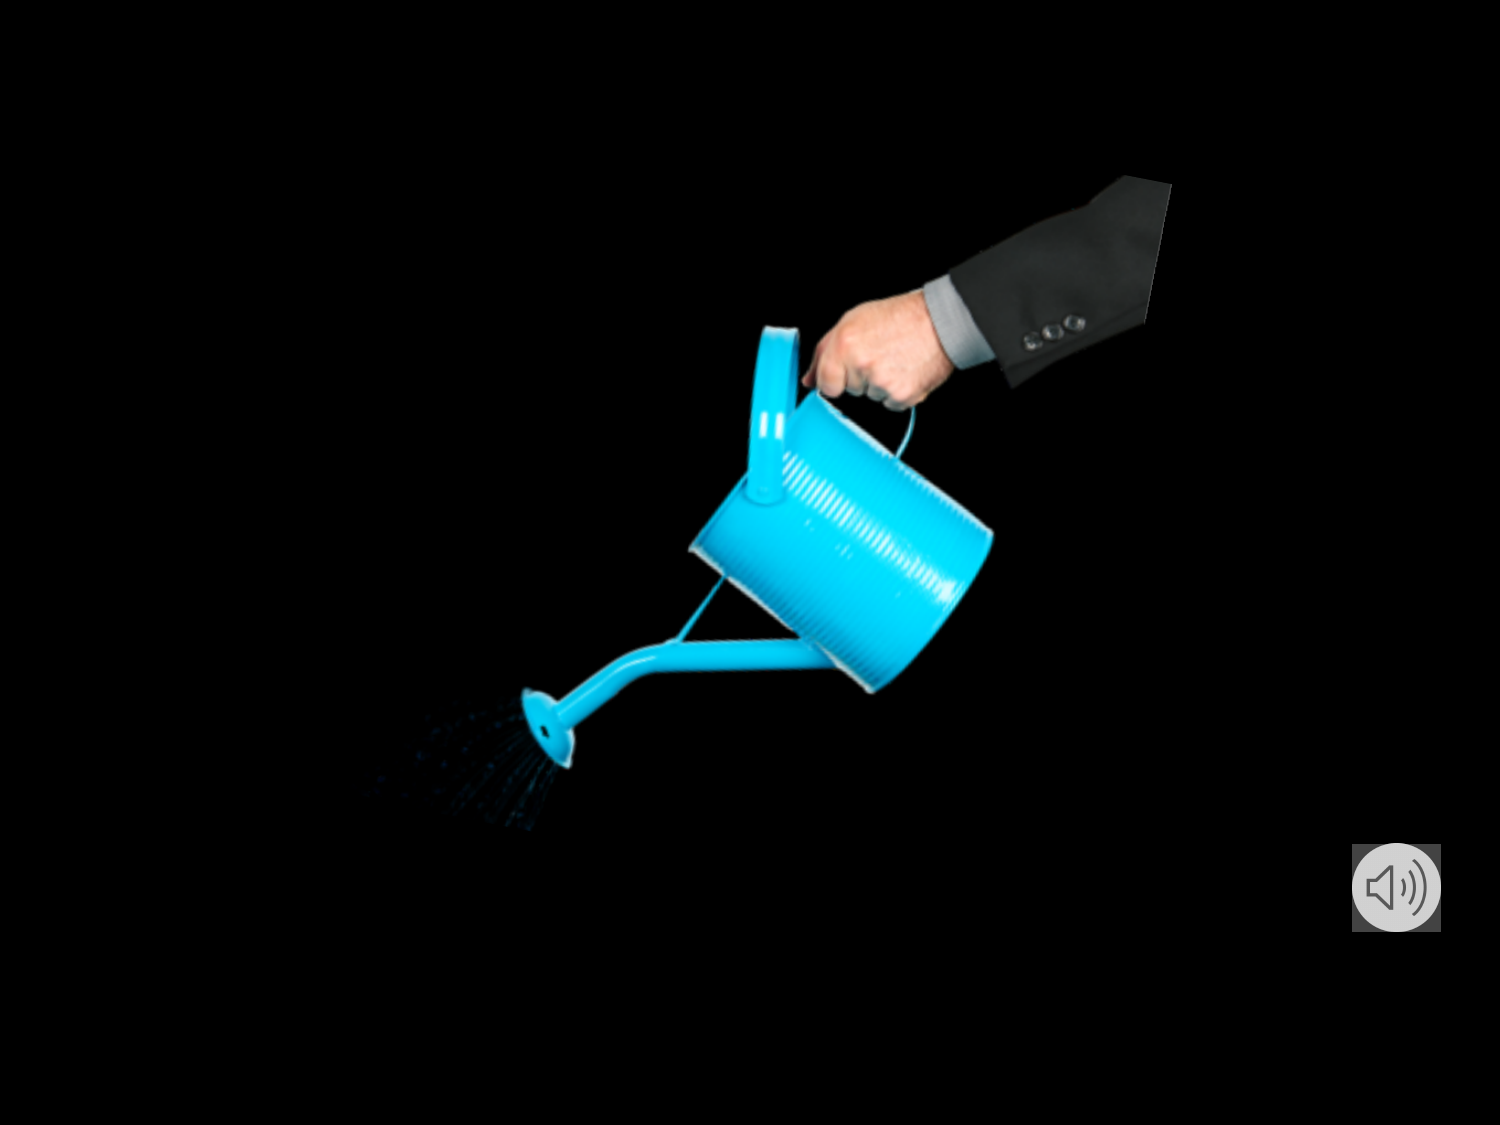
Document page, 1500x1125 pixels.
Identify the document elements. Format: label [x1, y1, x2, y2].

picture [1351, 842, 1442, 934]
picture [226, 28, 1171, 928]
